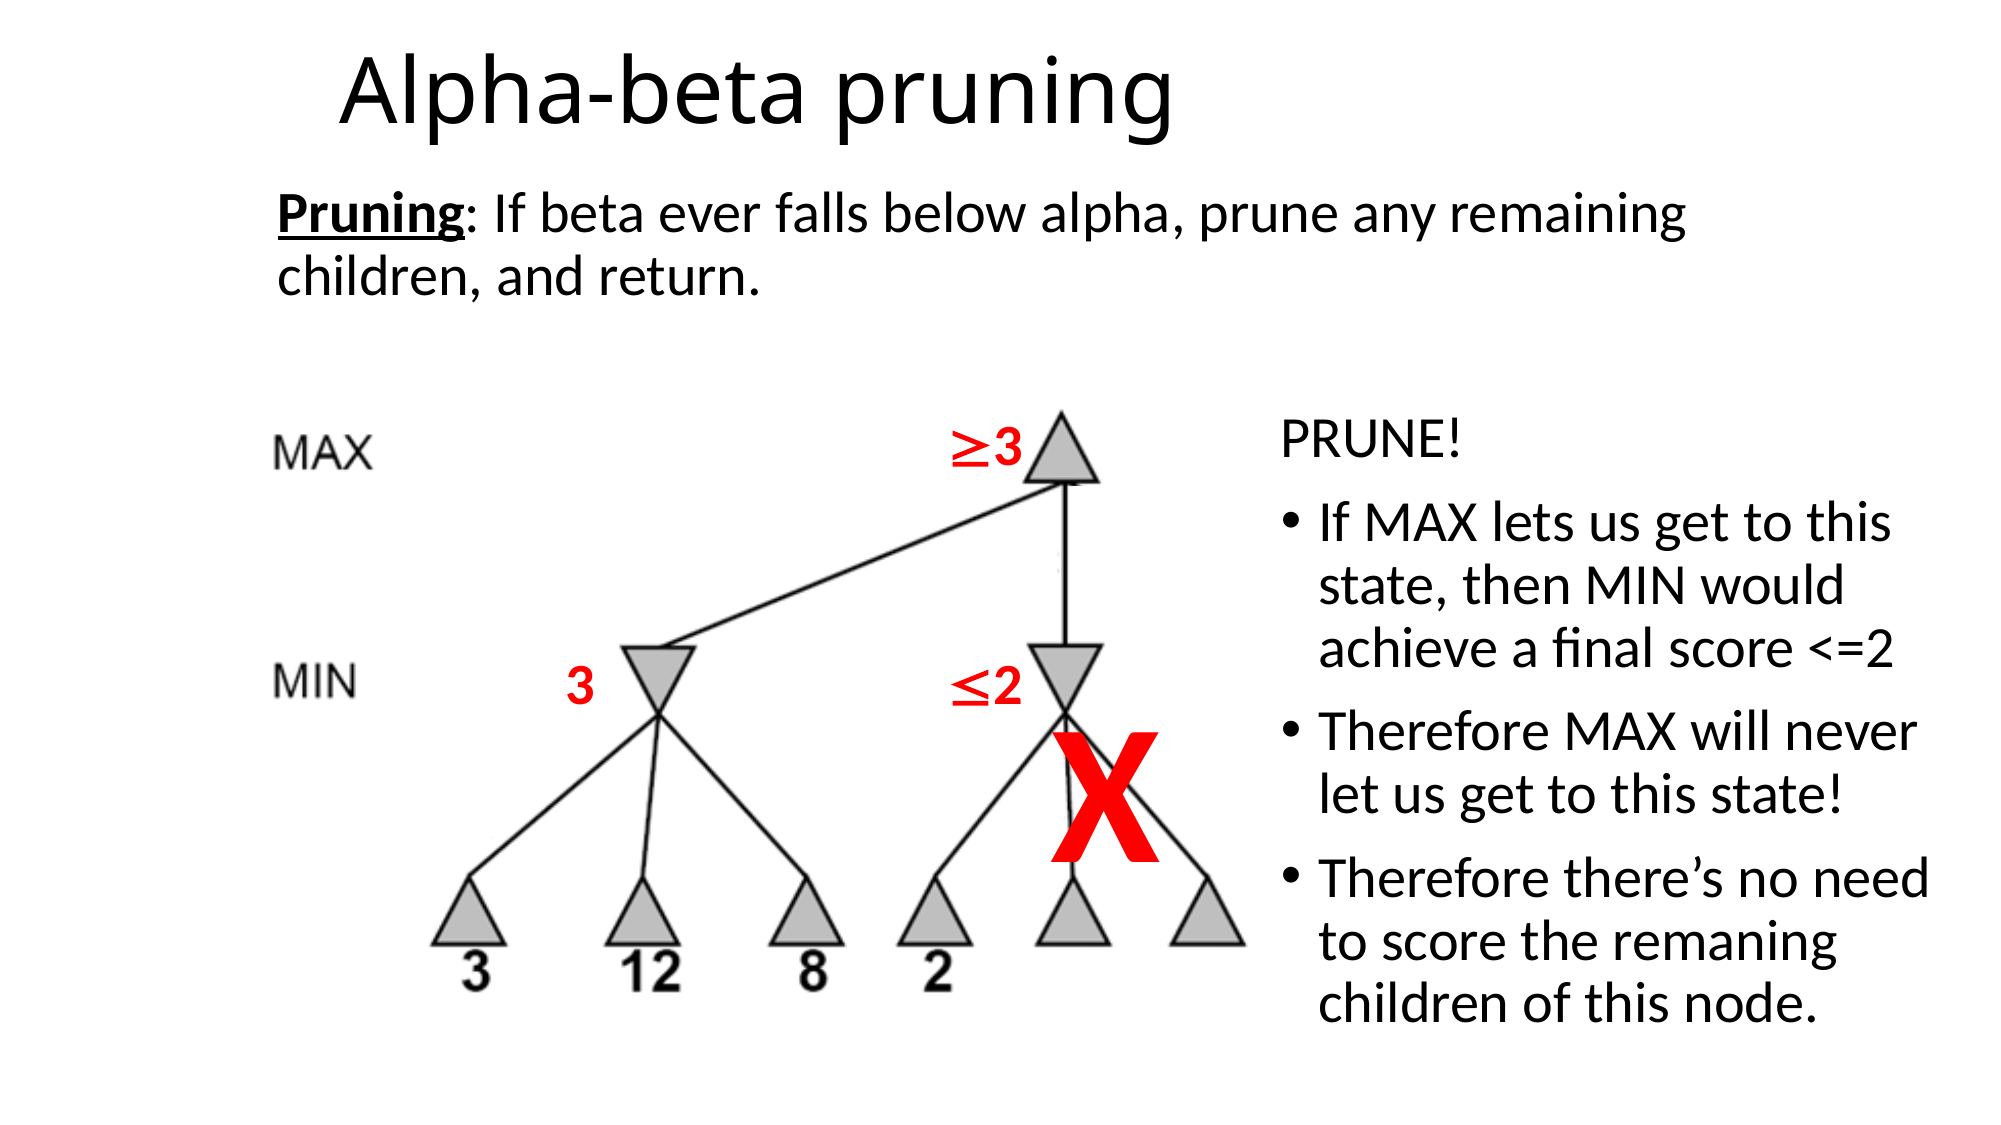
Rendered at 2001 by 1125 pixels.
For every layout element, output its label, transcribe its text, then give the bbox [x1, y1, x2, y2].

text_box PRUNE! If MAX lets us get to this state, then MIN would achieve a final score <=2 Therefore MAX will never let us get to this state! Therefore there’s no need to score the remaning children of this node. [1265, 399, 1985, 1120]
list Pruning: If beta ever falls below alpha, prune any remaining children, and return. [262, 174, 1725, 349]
title Alpha-beta pruning [324, 0, 1675, 174]
picture [262, 349, 1735, 1013]
